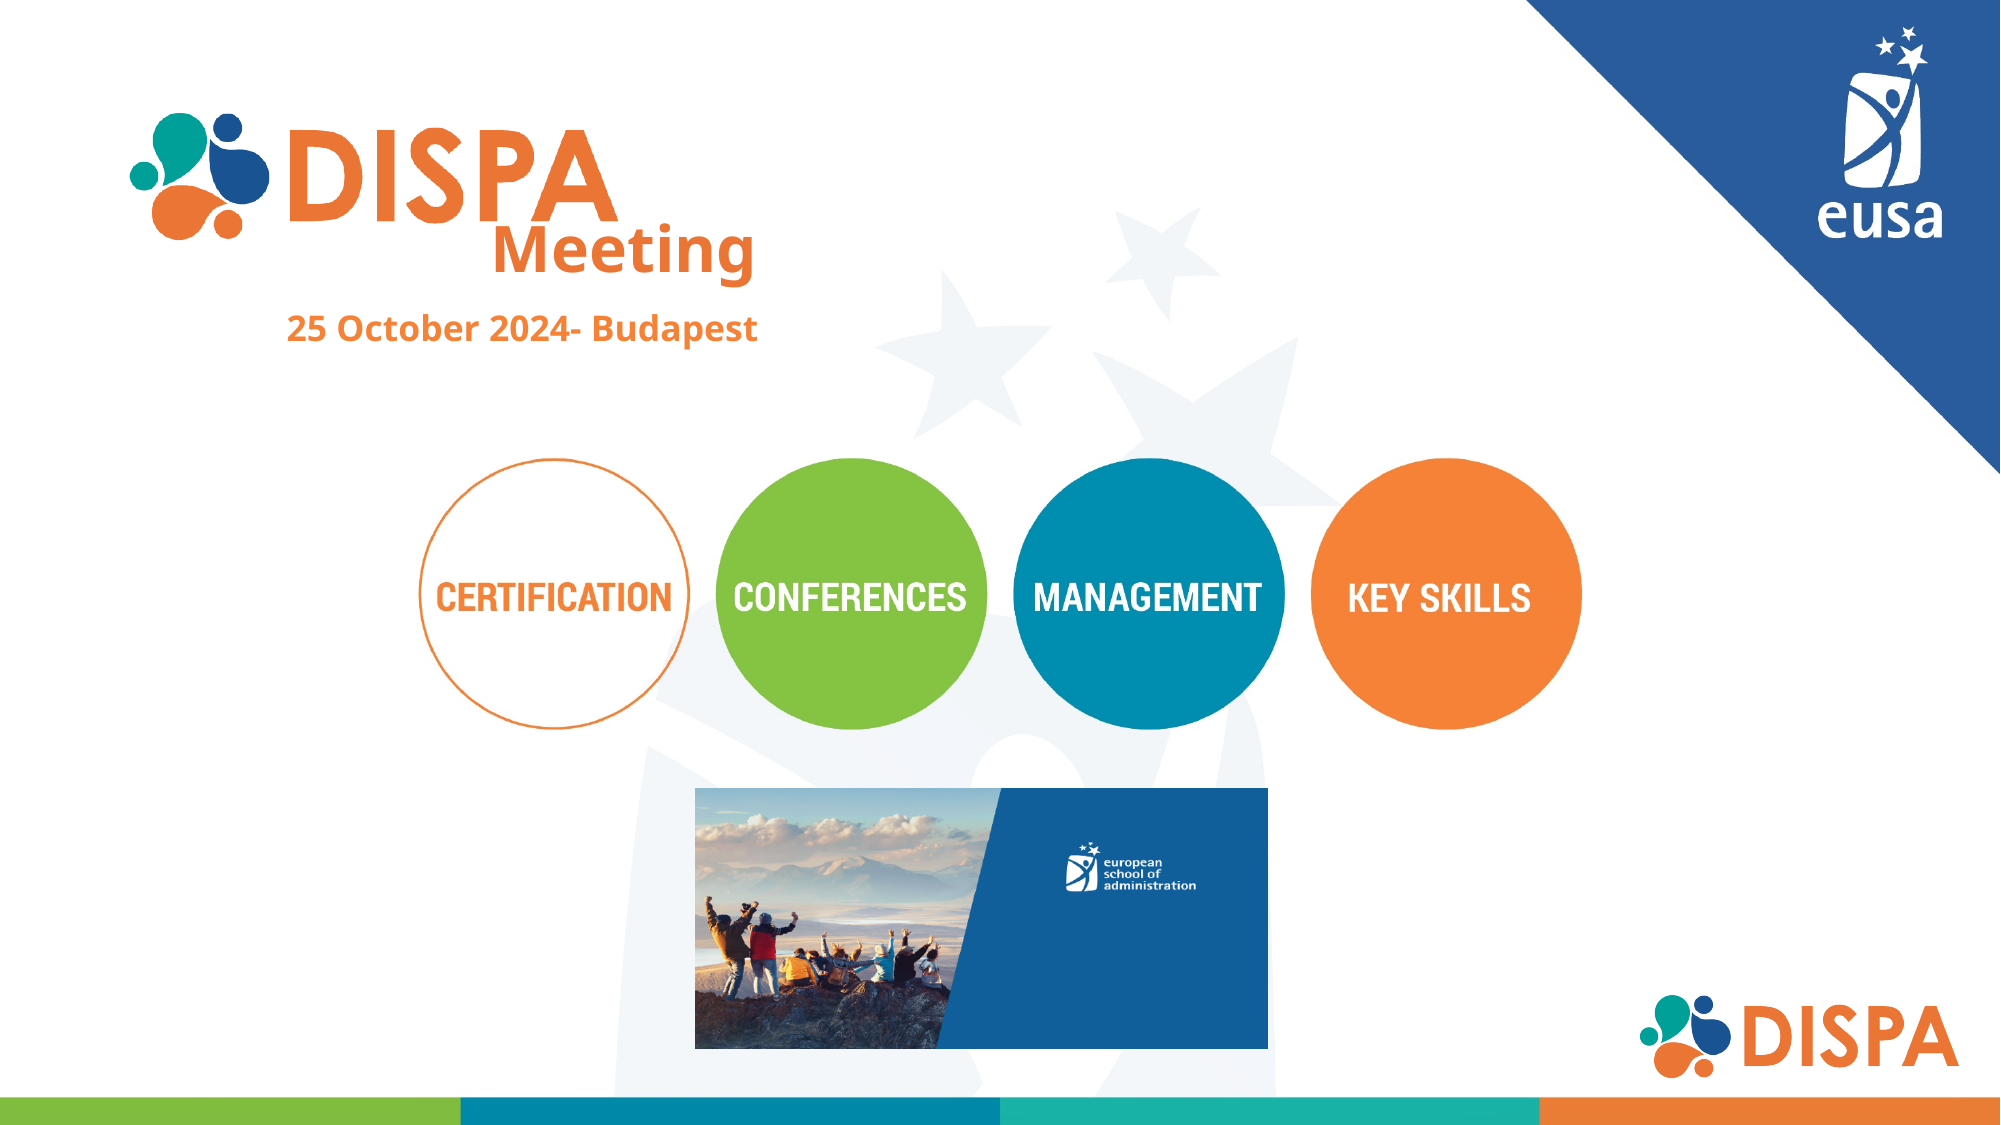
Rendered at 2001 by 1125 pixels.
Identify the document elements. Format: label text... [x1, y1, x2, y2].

title Meeting 25 October 2024- Budapest [271, 160, 1335, 383]
picture [0, 0, 2000, 1125]
